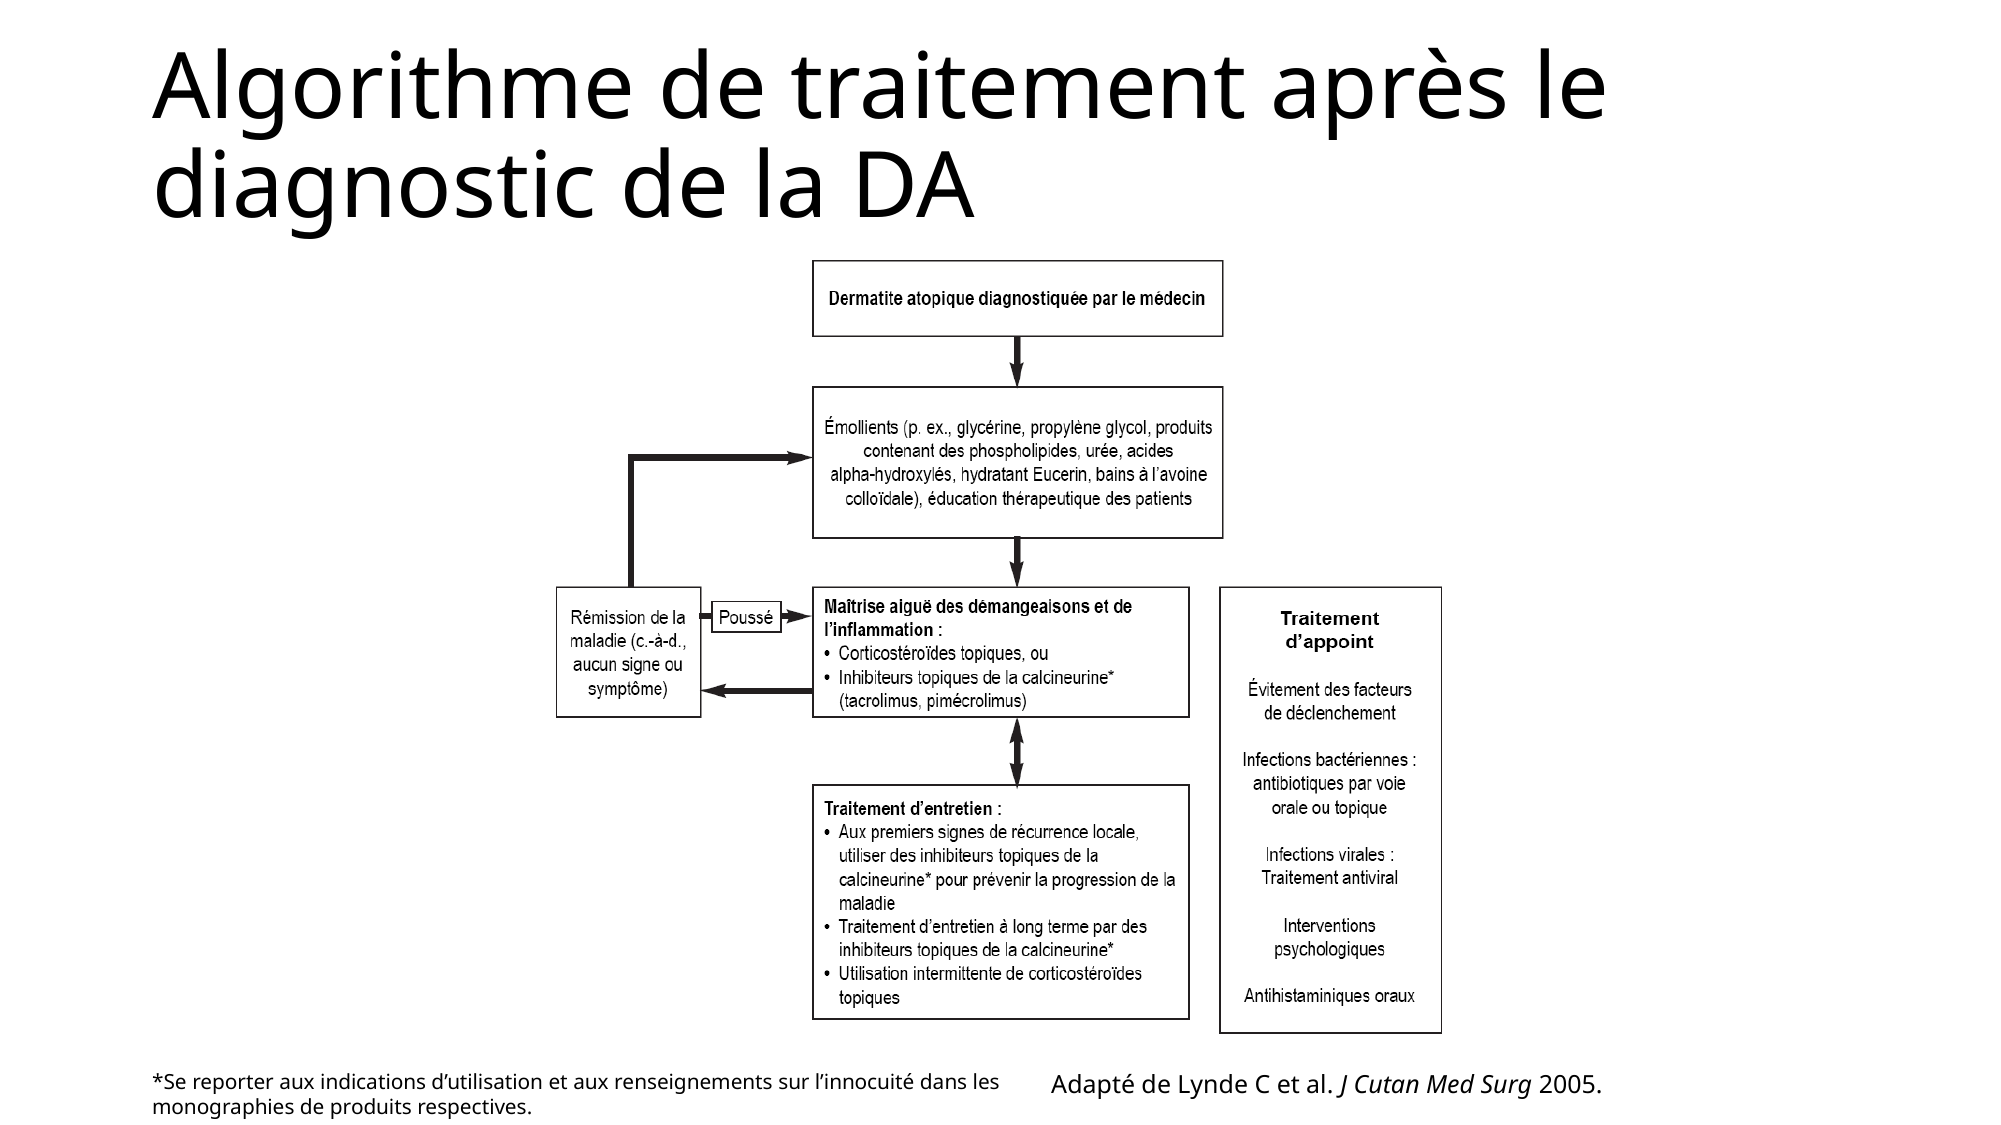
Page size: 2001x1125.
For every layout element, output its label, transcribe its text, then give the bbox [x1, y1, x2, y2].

text_box Adapté de Lynde C et al. J Cutan Med Surg 2005. [1037, 1060, 1803, 1125]
picture [542, 232, 1456, 1044]
text_box *Se reporter aux indications d’utilisation et aux renseignements sur l’innocuité dans les monographies de produits respectives. [137, 1060, 1037, 1125]
title Algorithme de traitement après le diagnostic de la DA [137, 32, 2000, 250]
